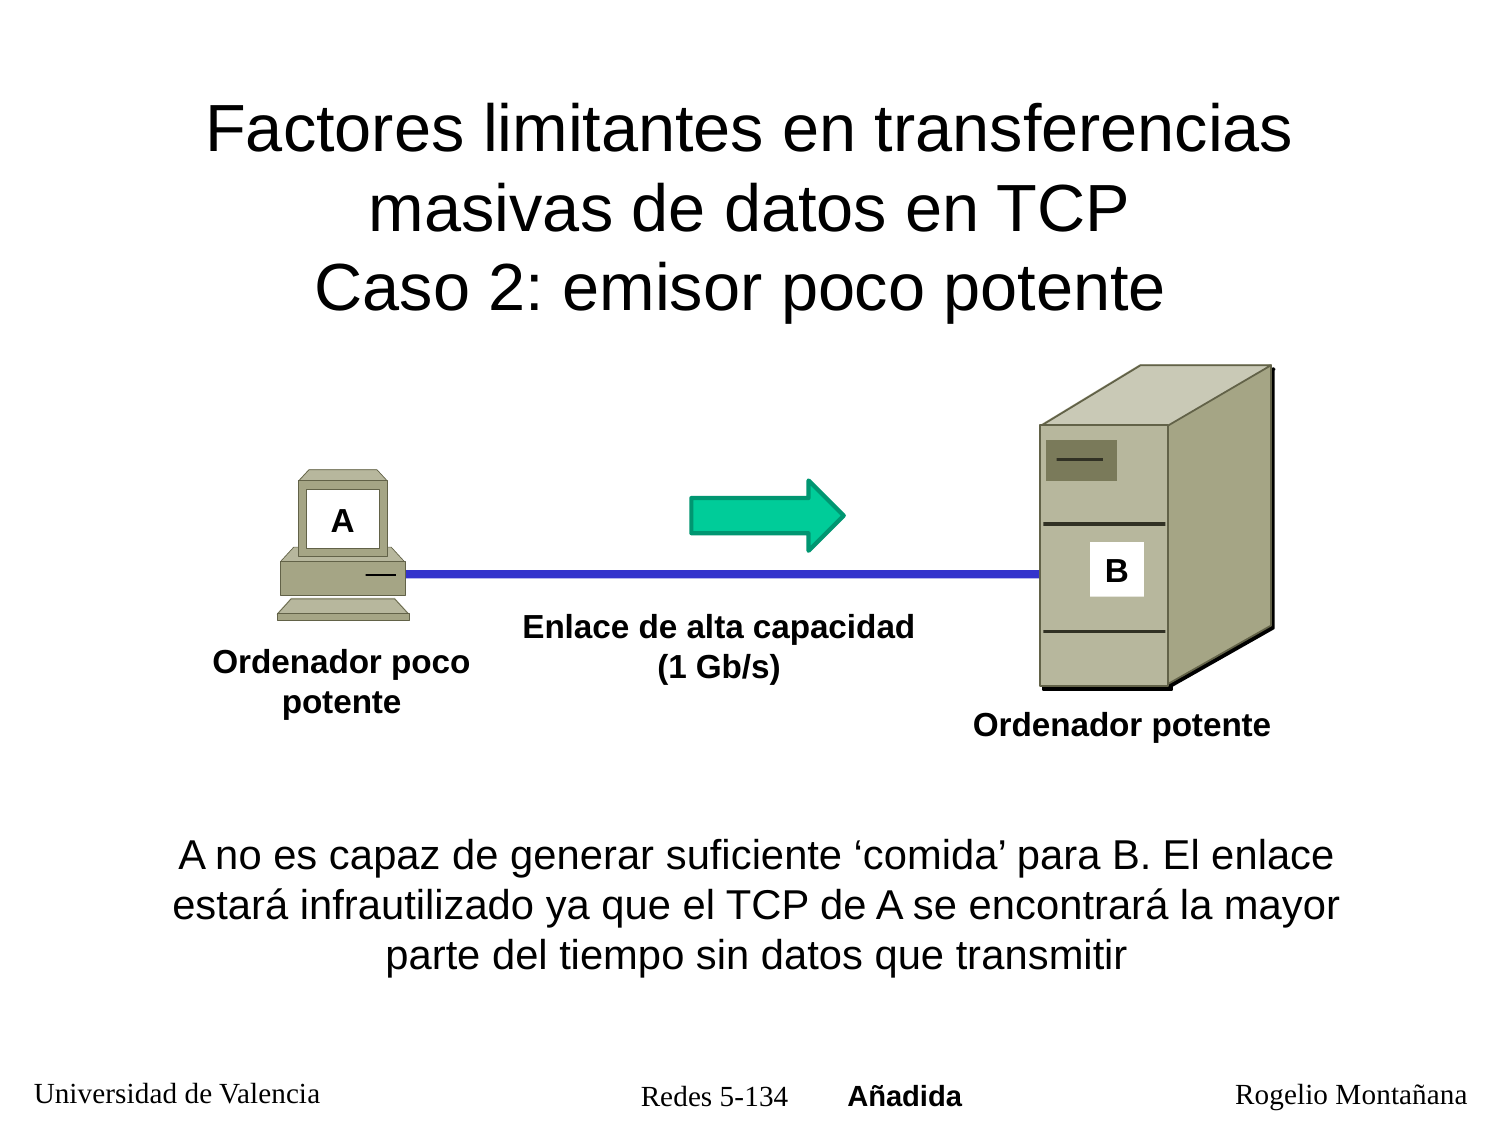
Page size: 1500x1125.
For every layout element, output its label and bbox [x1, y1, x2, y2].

picture [276, 468, 411, 622]
title [70, 91, 1430, 317]
text_box [507, 597, 931, 693]
text_box [130, 820, 1383, 986]
picture [1038, 362, 1277, 692]
text_box [832, 1069, 978, 1120]
text_box [191, 632, 493, 728]
text_box [958, 696, 1287, 751]
